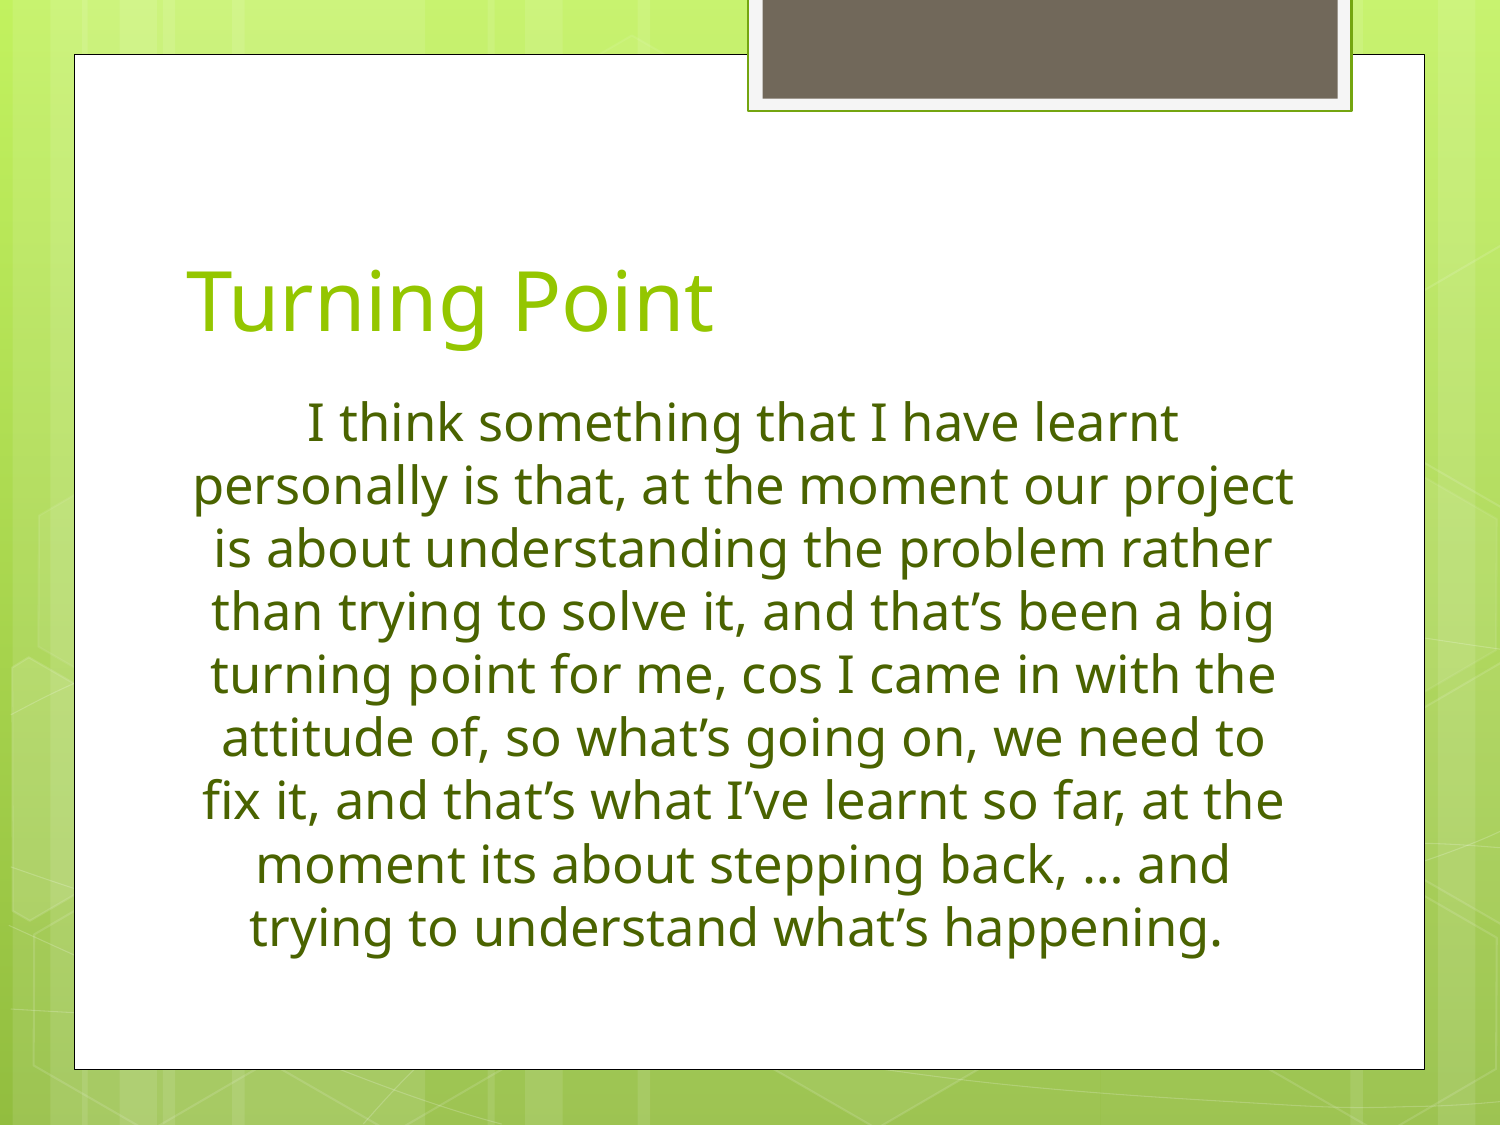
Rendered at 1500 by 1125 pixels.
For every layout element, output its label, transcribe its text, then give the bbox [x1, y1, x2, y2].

list I think something that I have learnt personally is that, at the moment our project is about understanding the problem rather than trying to solve it, and that’s been a big turning point for me, cos I came in with the attitude of, so what’s going on, we need to fix it, and that’s what I’ve learnt so far, at the moment its about stepping back, … and trying to understand what’s happening. [171, 381, 1317, 988]
title Turning Point [171, 168, 1324, 357]
